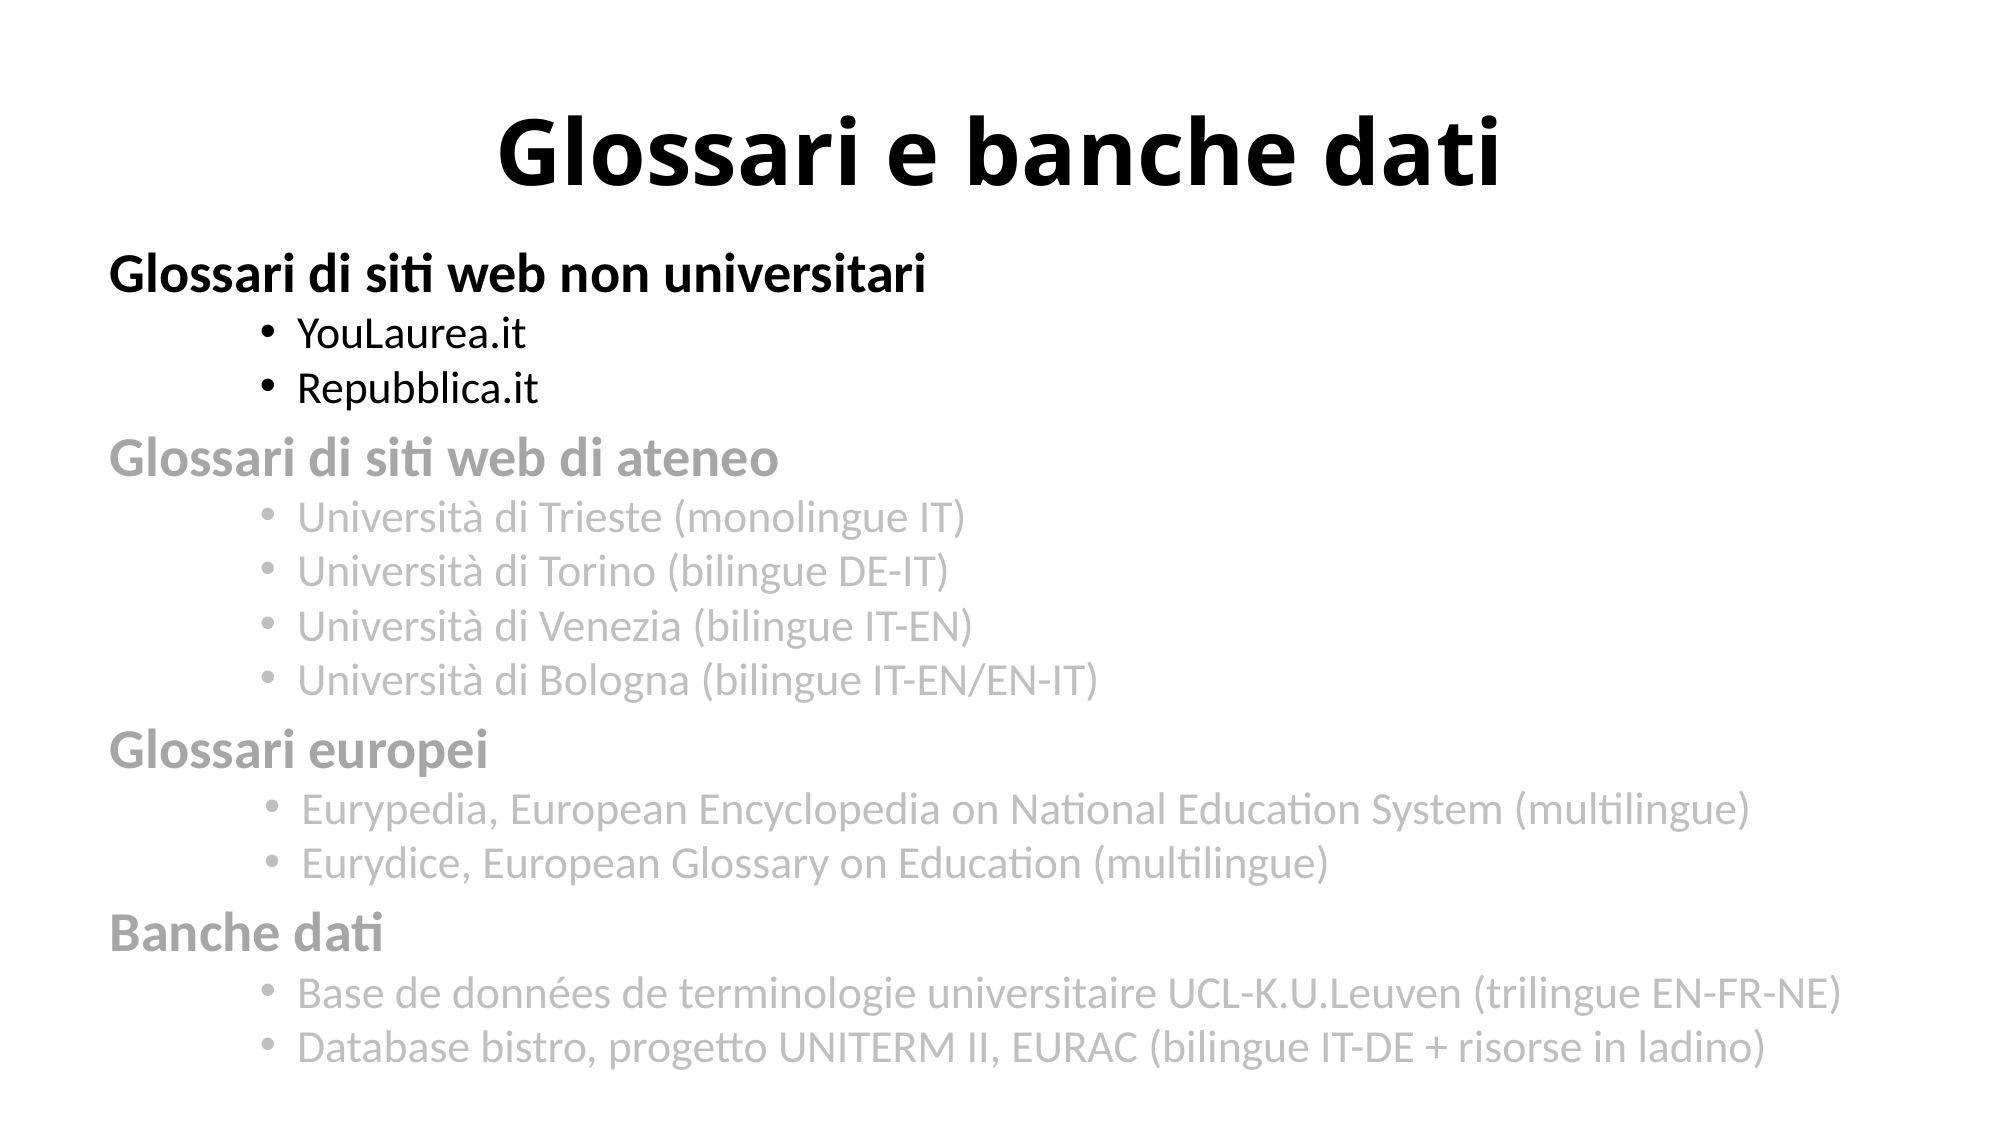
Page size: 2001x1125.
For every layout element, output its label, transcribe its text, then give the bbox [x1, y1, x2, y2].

title Glossari e banche dati [137, 46, 1863, 241]
list Glossari di siti web non universitari YouLaurea.it Repubblica.it Glossari di siti web di ateneo Università di Trieste (monolingue IT) Università di Torino (bilingue DE-IT) Università di Venezia (bilingue IT-EN) Università di Bologna (bilingue IT-EN/EN-IT) Glossari europei Eurypedia, European Encyclopedia on National Education System (multilingue) Eurydice, European Glossary on Education (multilingue) Banche dati Base de données de terminologie universitaire UCL-K.U.Leuven (trilingue EN-FR-NE) Database bistro, progetto UNITERM II, EURAC (bilingue IT-DE + risorse in ladino) [94, 241, 1899, 1085]
